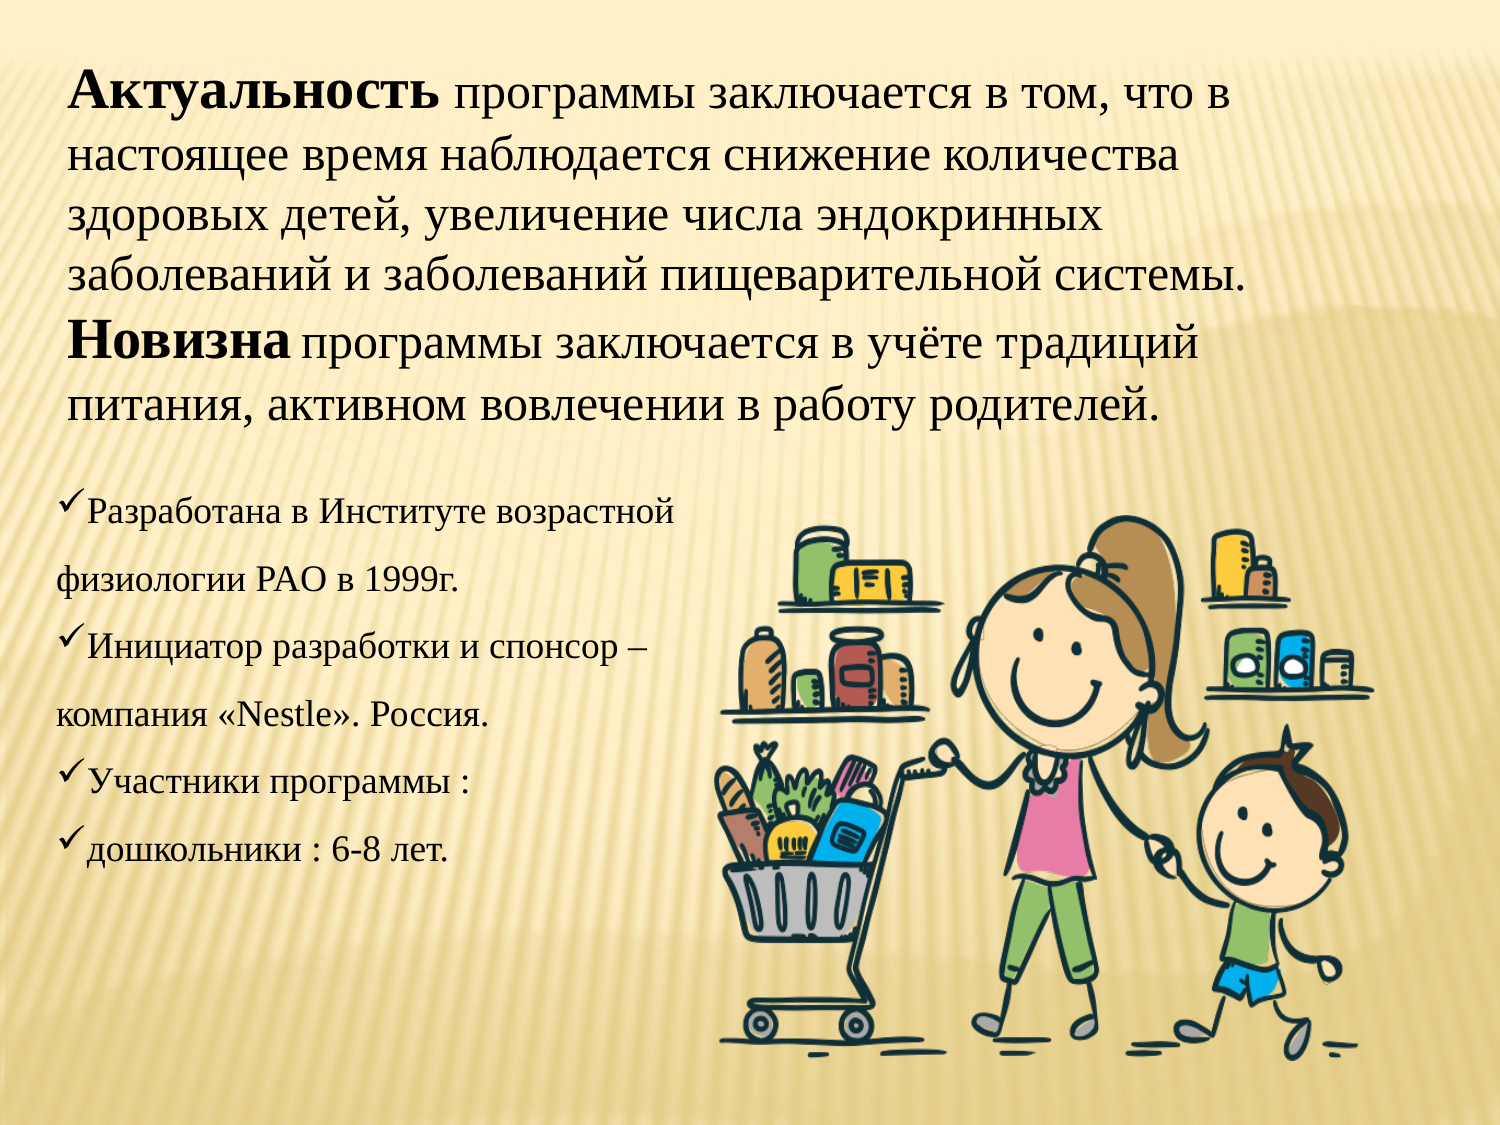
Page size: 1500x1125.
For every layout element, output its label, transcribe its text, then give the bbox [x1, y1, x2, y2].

picture [714, 514, 1376, 1062]
text_box Разработана в Институте возрастной физиологии PAO в 1999г. Инициатор разработки и спонсор – компания «Nestle». Россия. Участники программы : дошкольники : 6-8 лет. [41, 456, 792, 876]
text_box Актуальность программы заключается в том, что в настоящее время наблюдается снижение количества здоровых детей, увеличение числа эндокринных заболеваний и заболеваний пищеварительной системы. Новизна программы заключается в учёте традиций питания, активном вовлечении в работу родителей. [53, 42, 1294, 438]
